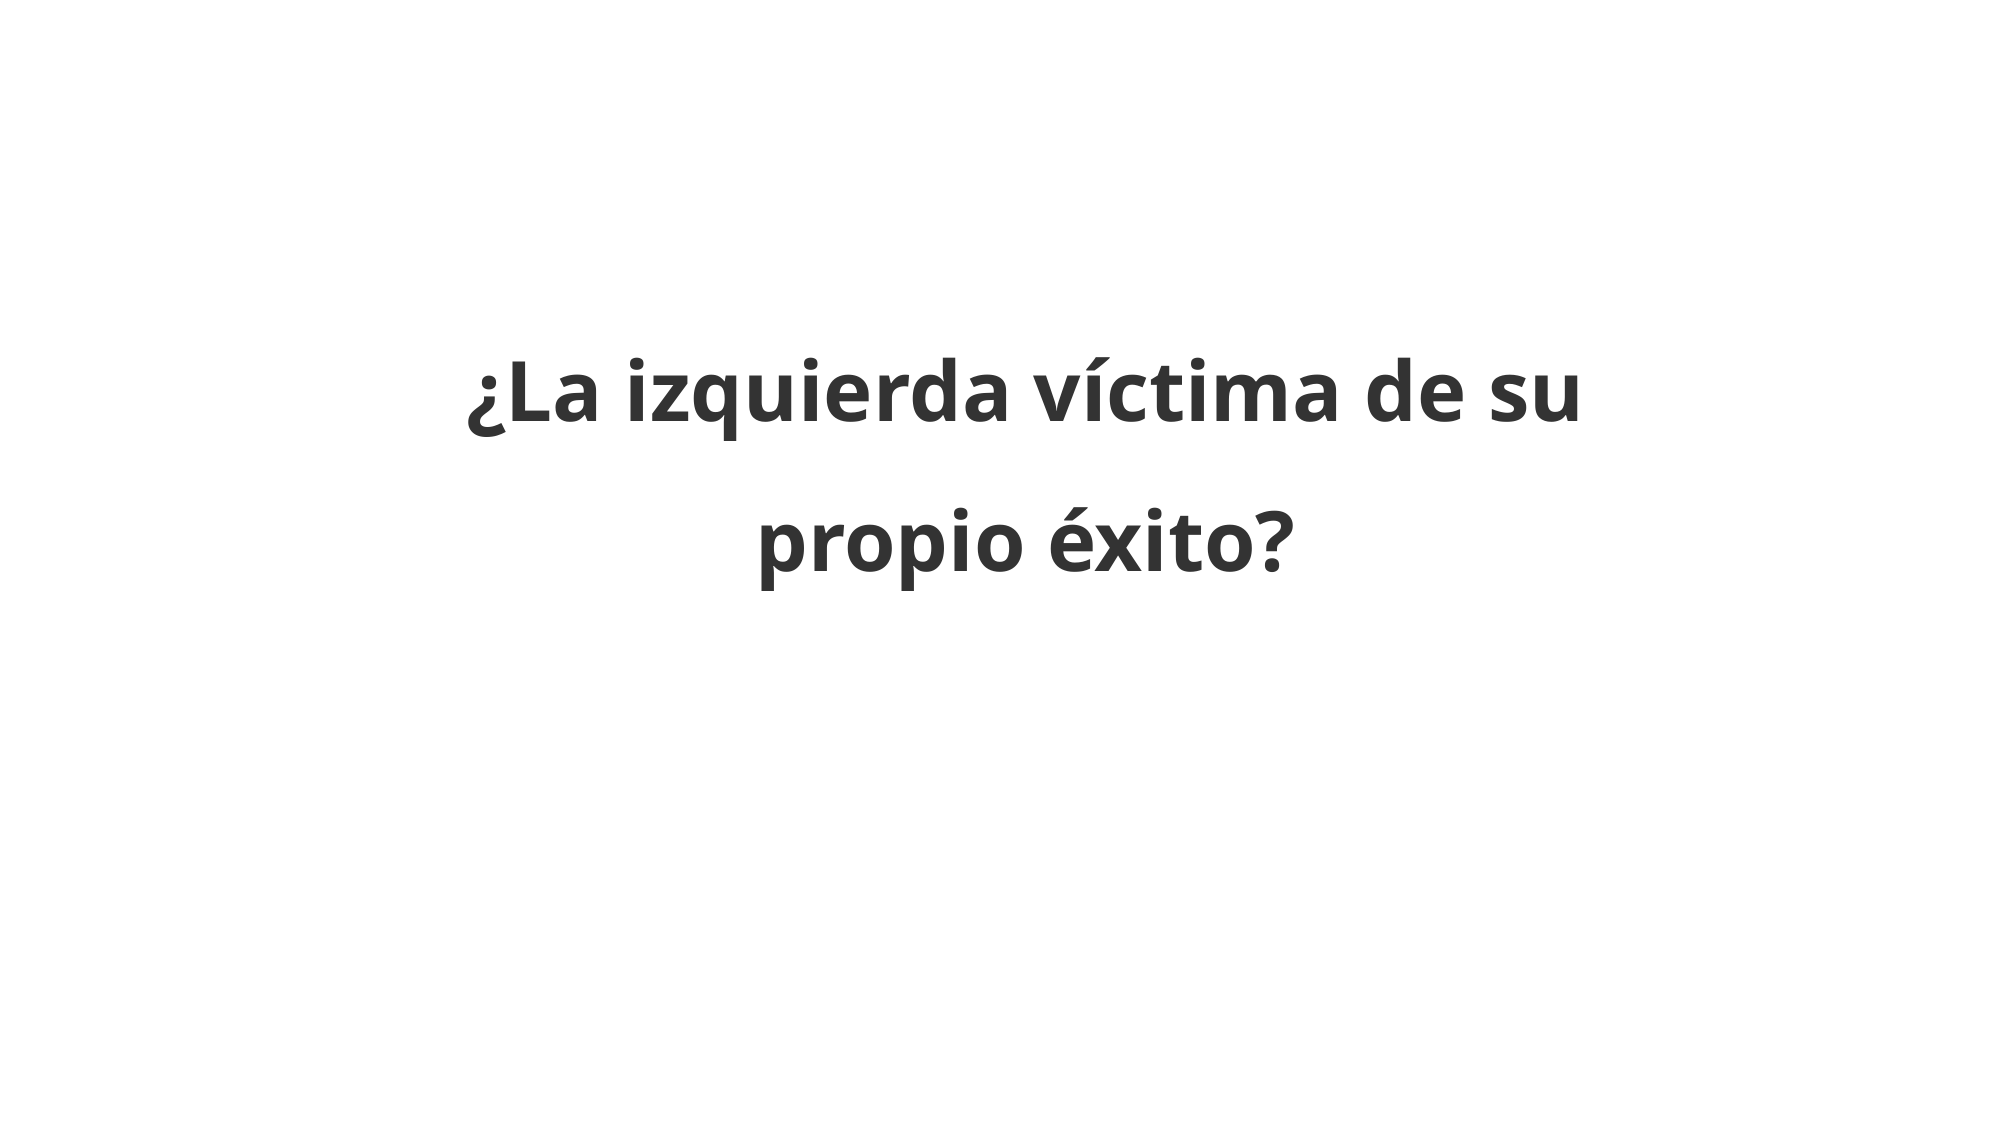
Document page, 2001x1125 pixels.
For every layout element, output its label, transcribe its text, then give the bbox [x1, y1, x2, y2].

text_box ¿La izquierda víctima de su propio éxito? [257, 280, 1773, 596]
